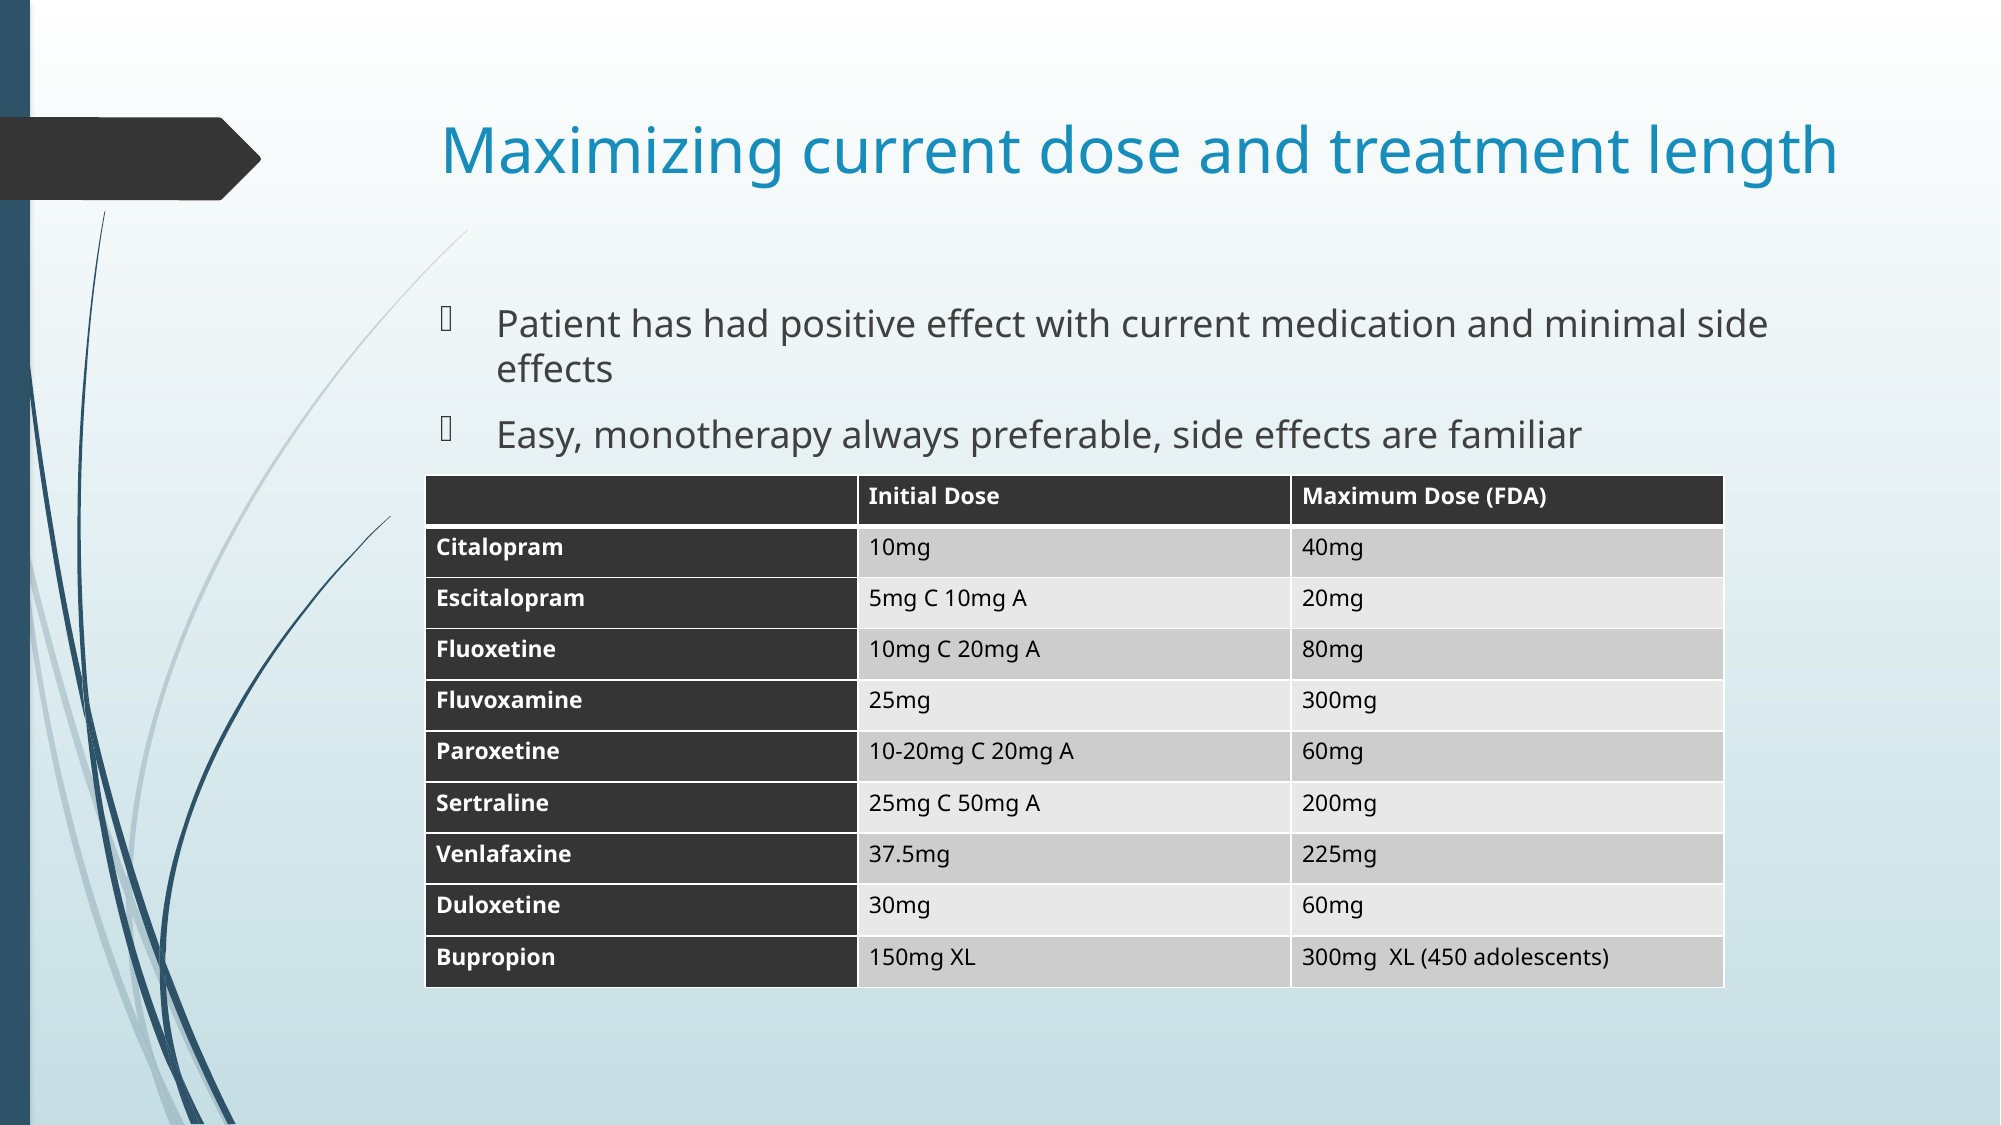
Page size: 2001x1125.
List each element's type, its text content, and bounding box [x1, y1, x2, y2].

table_cell 10mg C 20mg A [859, 629, 1290, 679]
table_header Initial Dose [859, 476, 1290, 524]
table_cell 300mg [1292, 681, 1723, 730]
table_cell 20mg [1292, 578, 1723, 628]
table_cell 37.5mg [859, 834, 1290, 883]
table_cell 40mg [1292, 529, 1723, 577]
table_cell 5mg C 10mg A [859, 578, 1290, 628]
table_cell Escitalopram [426, 578, 857, 628]
table_cell Sertraline [426, 783, 857, 832]
table_cell 25mg [859, 681, 1290, 730]
table_cell Fluvoxamine [426, 681, 857, 730]
table_cell Citalopram [426, 529, 857, 577]
table_cell 60mg [1292, 732, 1723, 781]
title Maximizing current dose and treatment length [425, 102, 1888, 292]
table_cell 10mg [859, 529, 1290, 577]
table_cell 150mg XL [859, 937, 1290, 987]
table_cell 60mg [1292, 885, 1723, 935]
table_cell 200mg [1292, 783, 1723, 832]
table_cell 80mg [1292, 629, 1723, 679]
table_cell 10-20mg C 20mg A [859, 732, 1290, 781]
table_cell Venlafaxine [426, 834, 857, 883]
table_cell Fluoxetine [426, 629, 857, 679]
table_cell Bupropion [426, 937, 857, 987]
list Patient has had positive effect with current medication and minimal side effects Easy, monotherapy always preferable, side effects are familiar [424, 292, 1888, 970]
table_cell Duloxetine [426, 885, 857, 935]
table_cell 30mg [859, 885, 1290, 935]
table_cell 300mg XL (450 adolescents) [1292, 937, 1723, 987]
table_header [426, 476, 857, 524]
table_header Maximum Dose (FDA) [1292, 476, 1723, 524]
table_cell 225mg [1292, 834, 1723, 883]
table_cell 25mg C 50mg A [859, 783, 1290, 832]
table_cell Paroxetine [426, 732, 857, 781]
